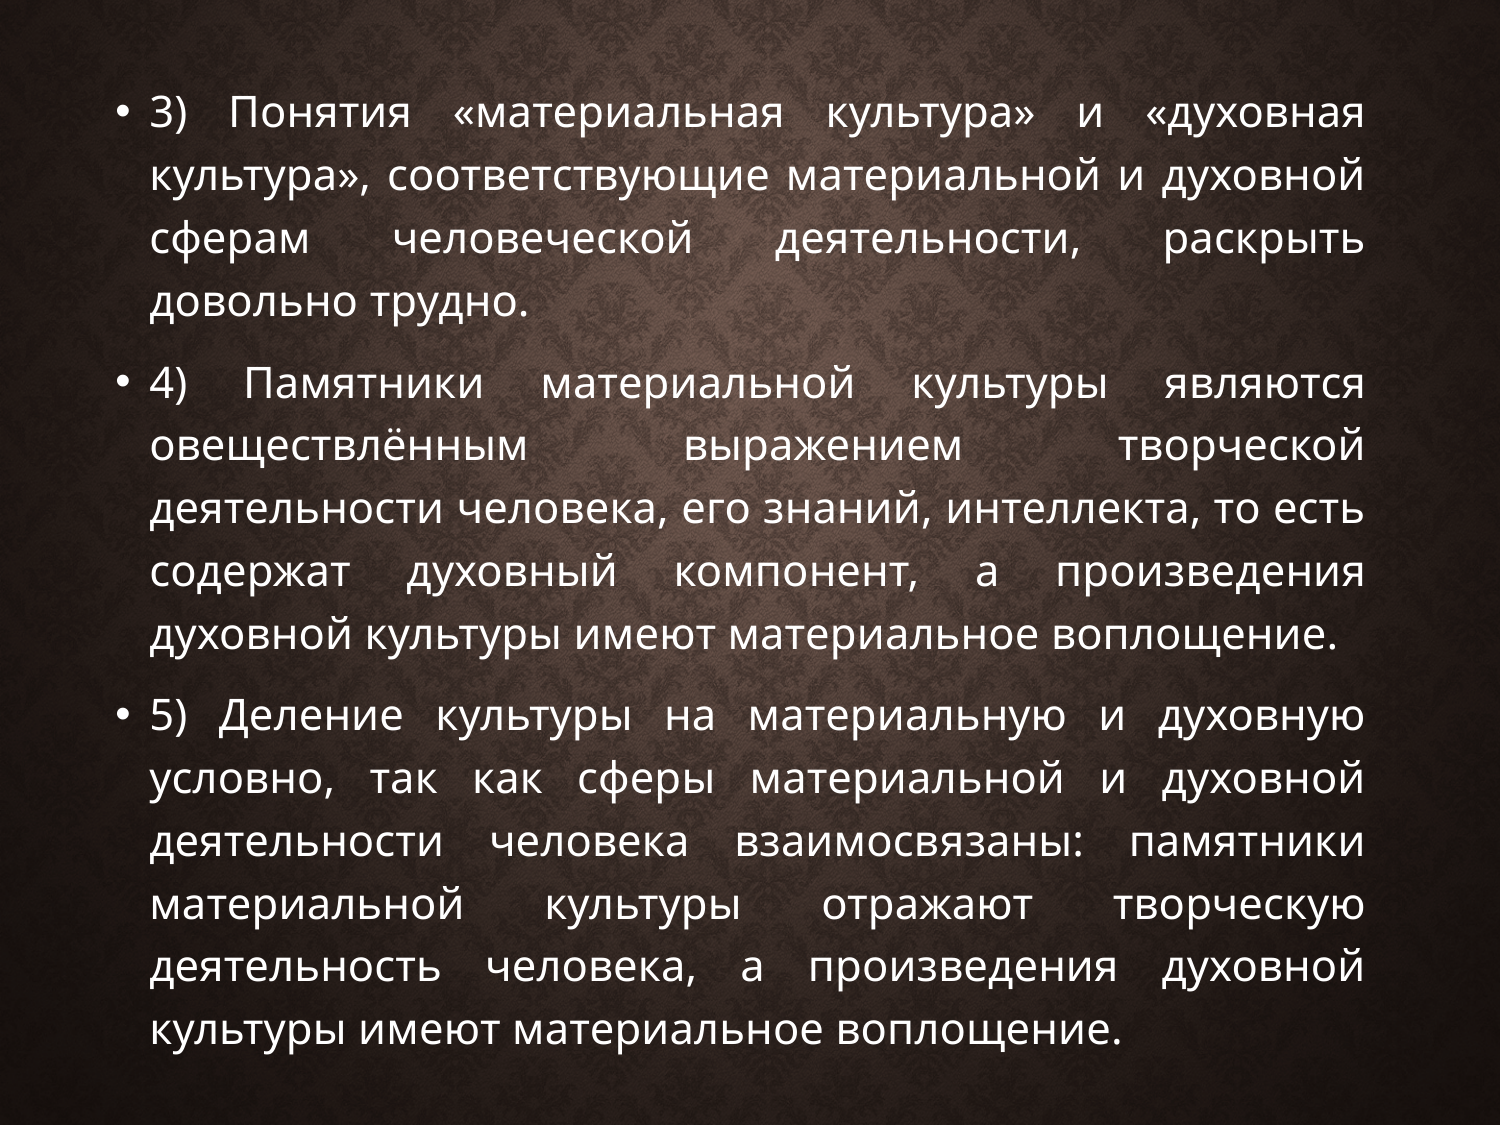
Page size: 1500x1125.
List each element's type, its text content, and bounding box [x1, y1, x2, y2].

list 3) Понятия «материальная культура» и «духовная культура», соответствующие материальной и духовной сферам человеческой деятельности, раскрыть довольно трудно. 4) Памятники материальной культуры являются овеществлённым выражением творческой деятельности человека, его знаний, интеллекта, то есть содержат духовный компонент, а произведения духовной культуры имеют материальное воплощение. 5) Деление культуры на материальную и духовную условно, так как сферы материальной и духовной деятельности человека взаимосвязаны: памятники материальной культуры отражают творческую деятельность человека, а произведения духовной культуры имеют материальное воплощение. [100, 66, 1383, 1083]
